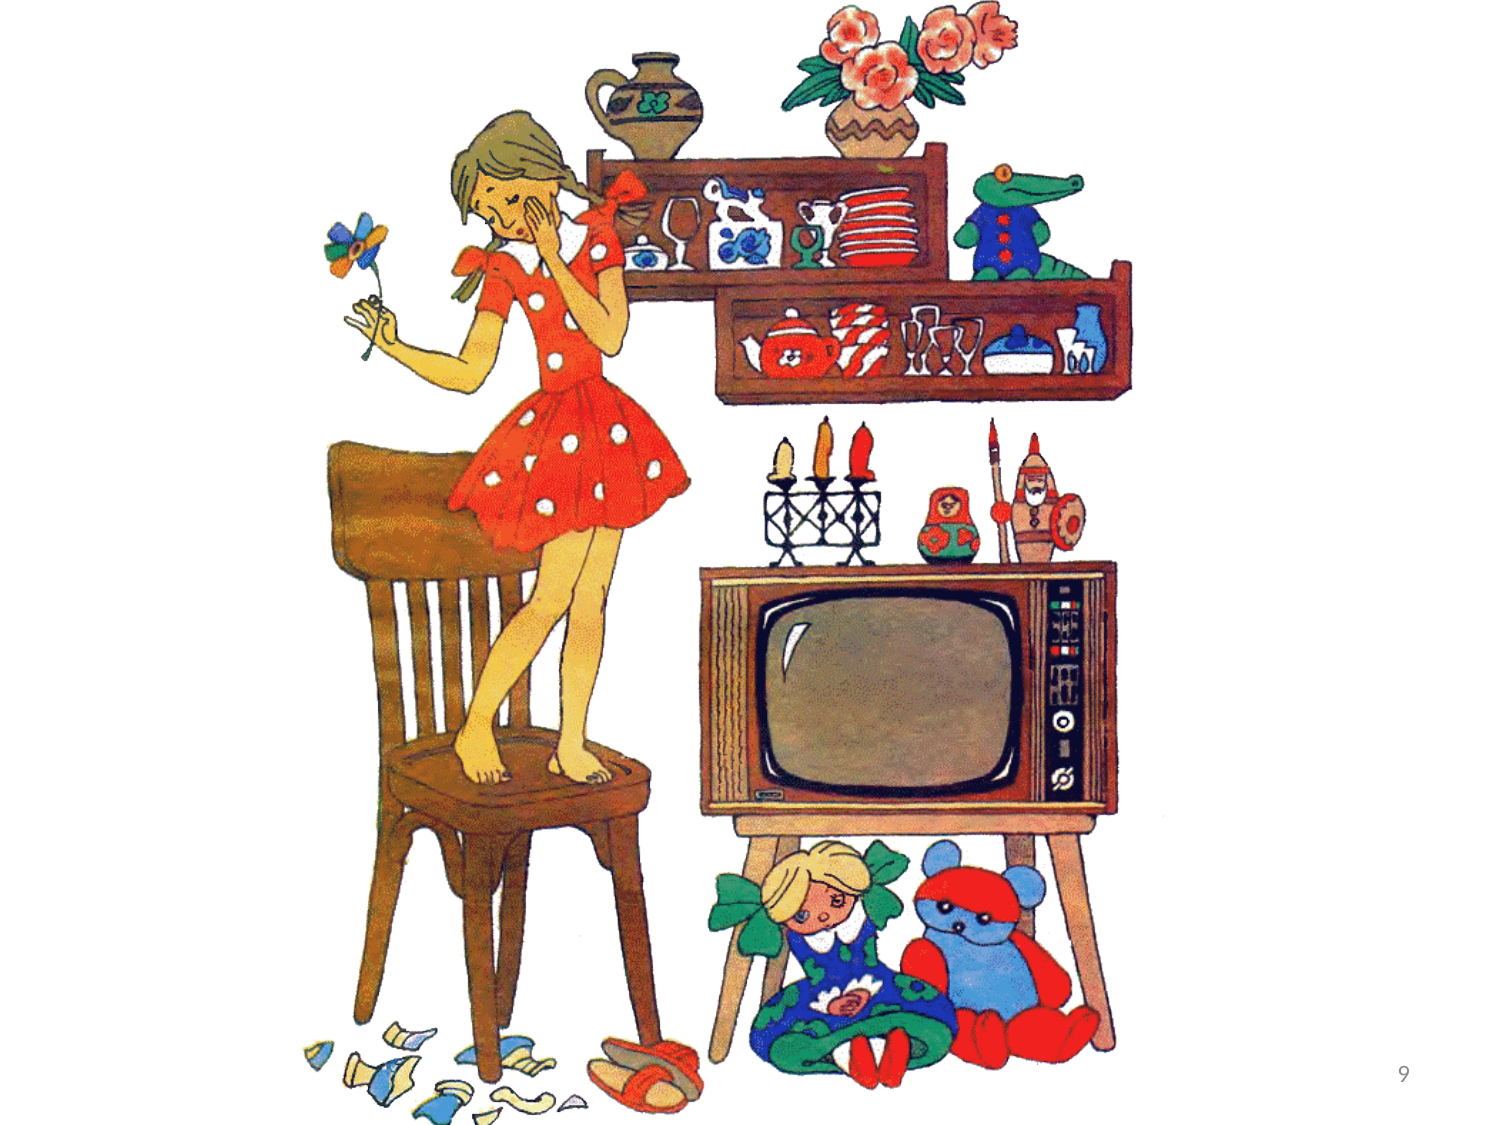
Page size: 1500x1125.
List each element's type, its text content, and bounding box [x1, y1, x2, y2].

picture [300, 0, 1164, 1125]
slide_number 9 [1168, 1042, 1425, 1103]
